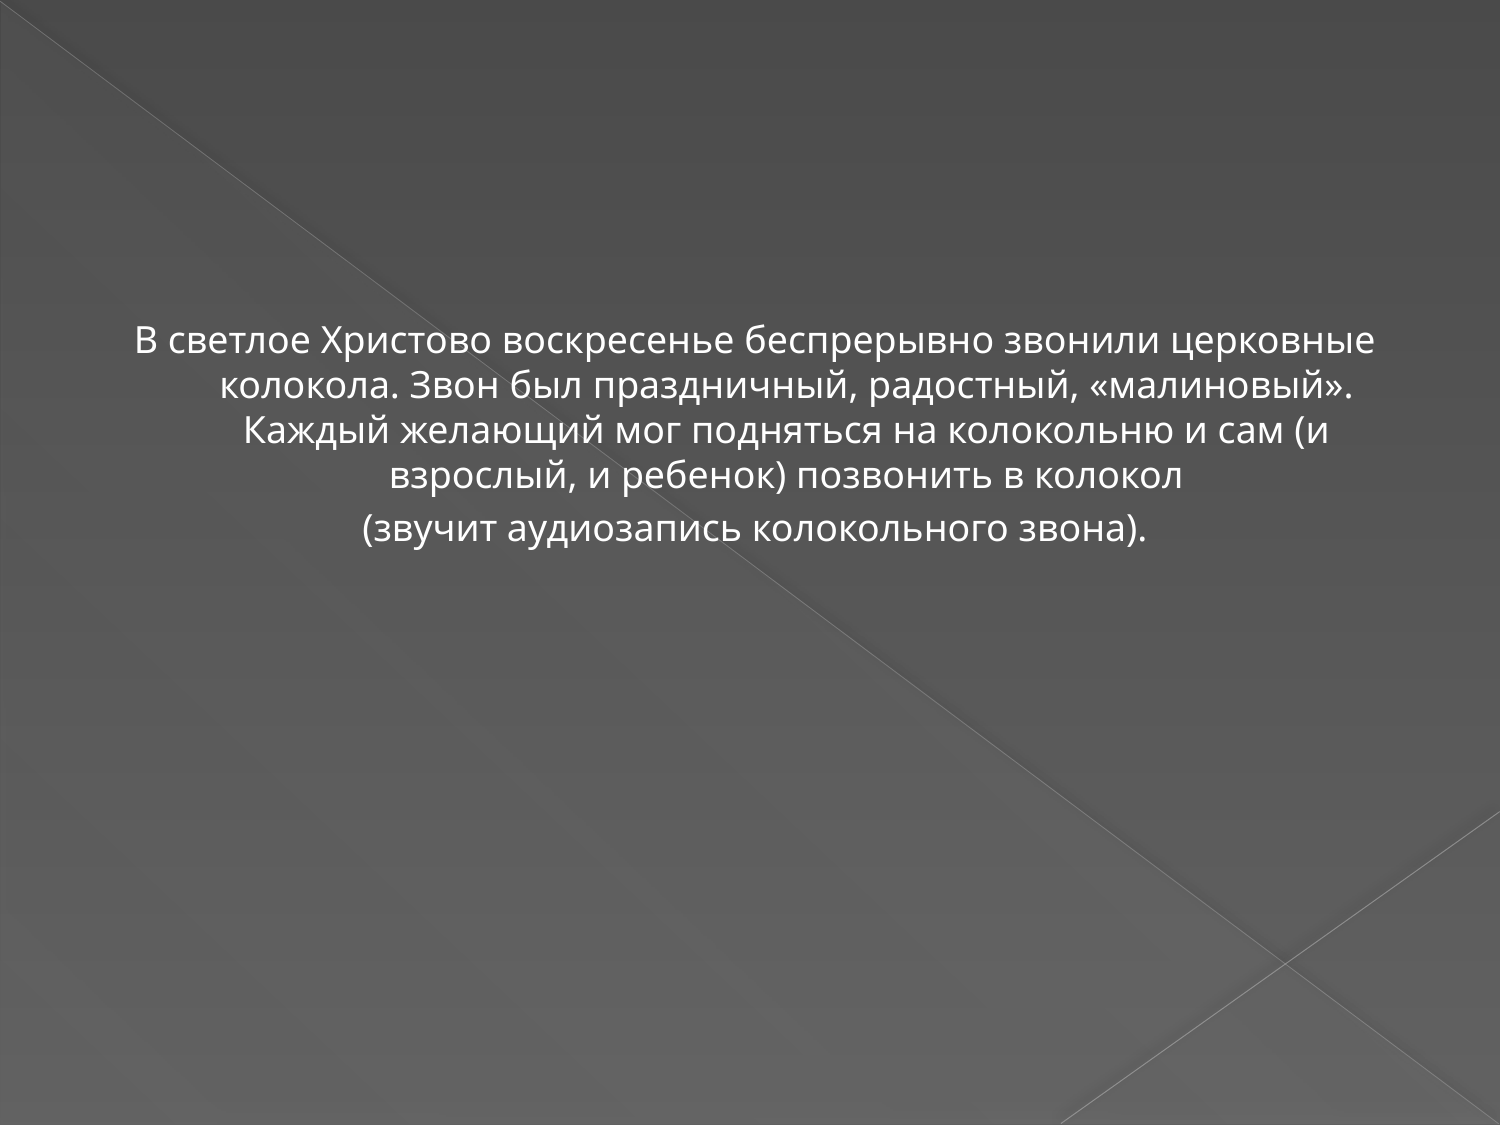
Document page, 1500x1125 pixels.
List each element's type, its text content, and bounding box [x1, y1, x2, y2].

list В светлое Христово воскресенье беспрерывно звонили церковные колокола. Звон был праздничный, радостный, «малиновый». Каждый желающий мог подняться на колокольню и сам (и взрослый, и ребенок) позвонить в колокол (звучит аудиозапись колокольного звона). [75, 308, 1425, 586]
